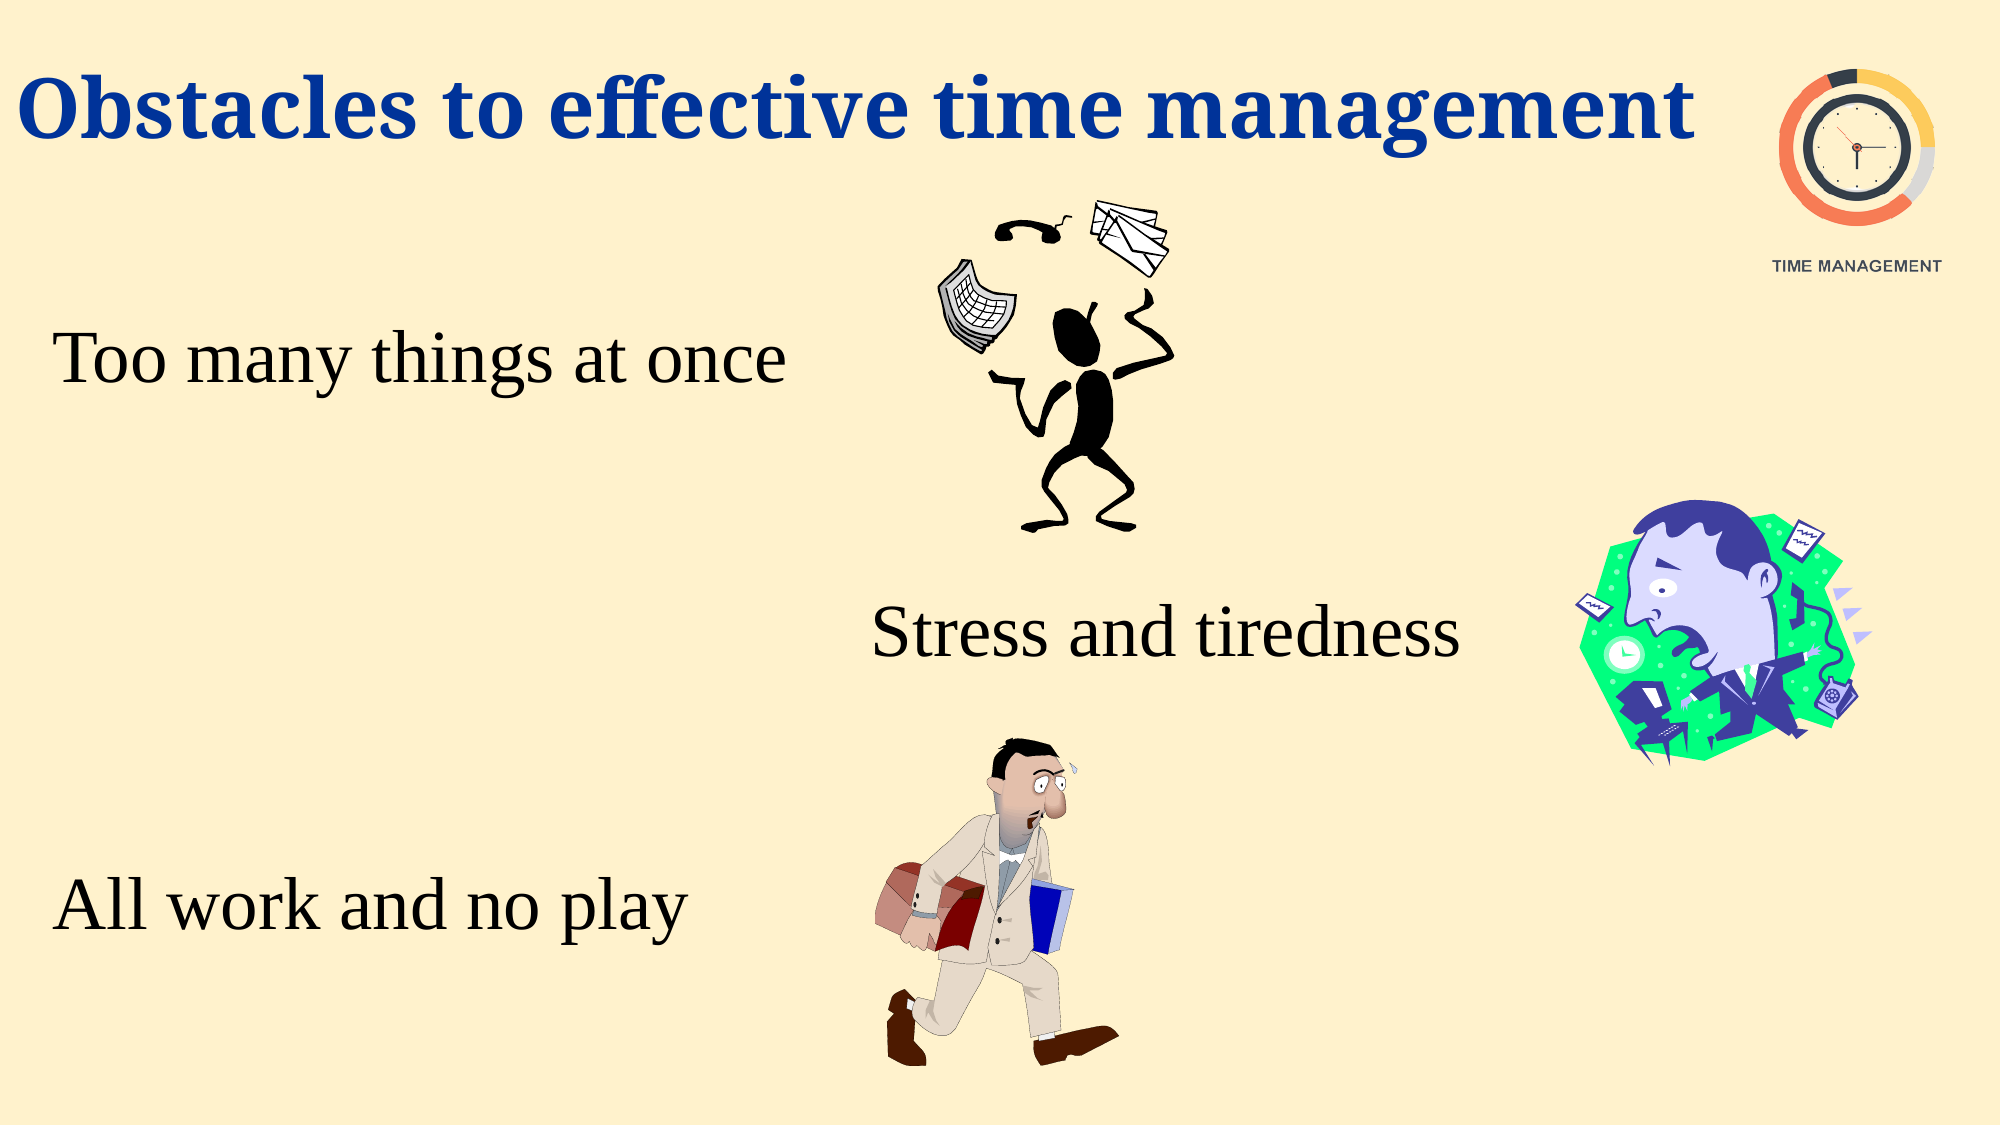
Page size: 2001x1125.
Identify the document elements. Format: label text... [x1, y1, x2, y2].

text_box Stress and tiredness [856, 573, 1574, 679]
picture [1574, 498, 1873, 767]
picture [937, 199, 1175, 533]
picture [874, 722, 1123, 1066]
text_box Too many things at once [37, 299, 913, 405]
text_box All work and no play [37, 847, 813, 953]
title Obstacles to effective time management [0, 2, 1932, 221]
picture [1713, 3, 2000, 291]
